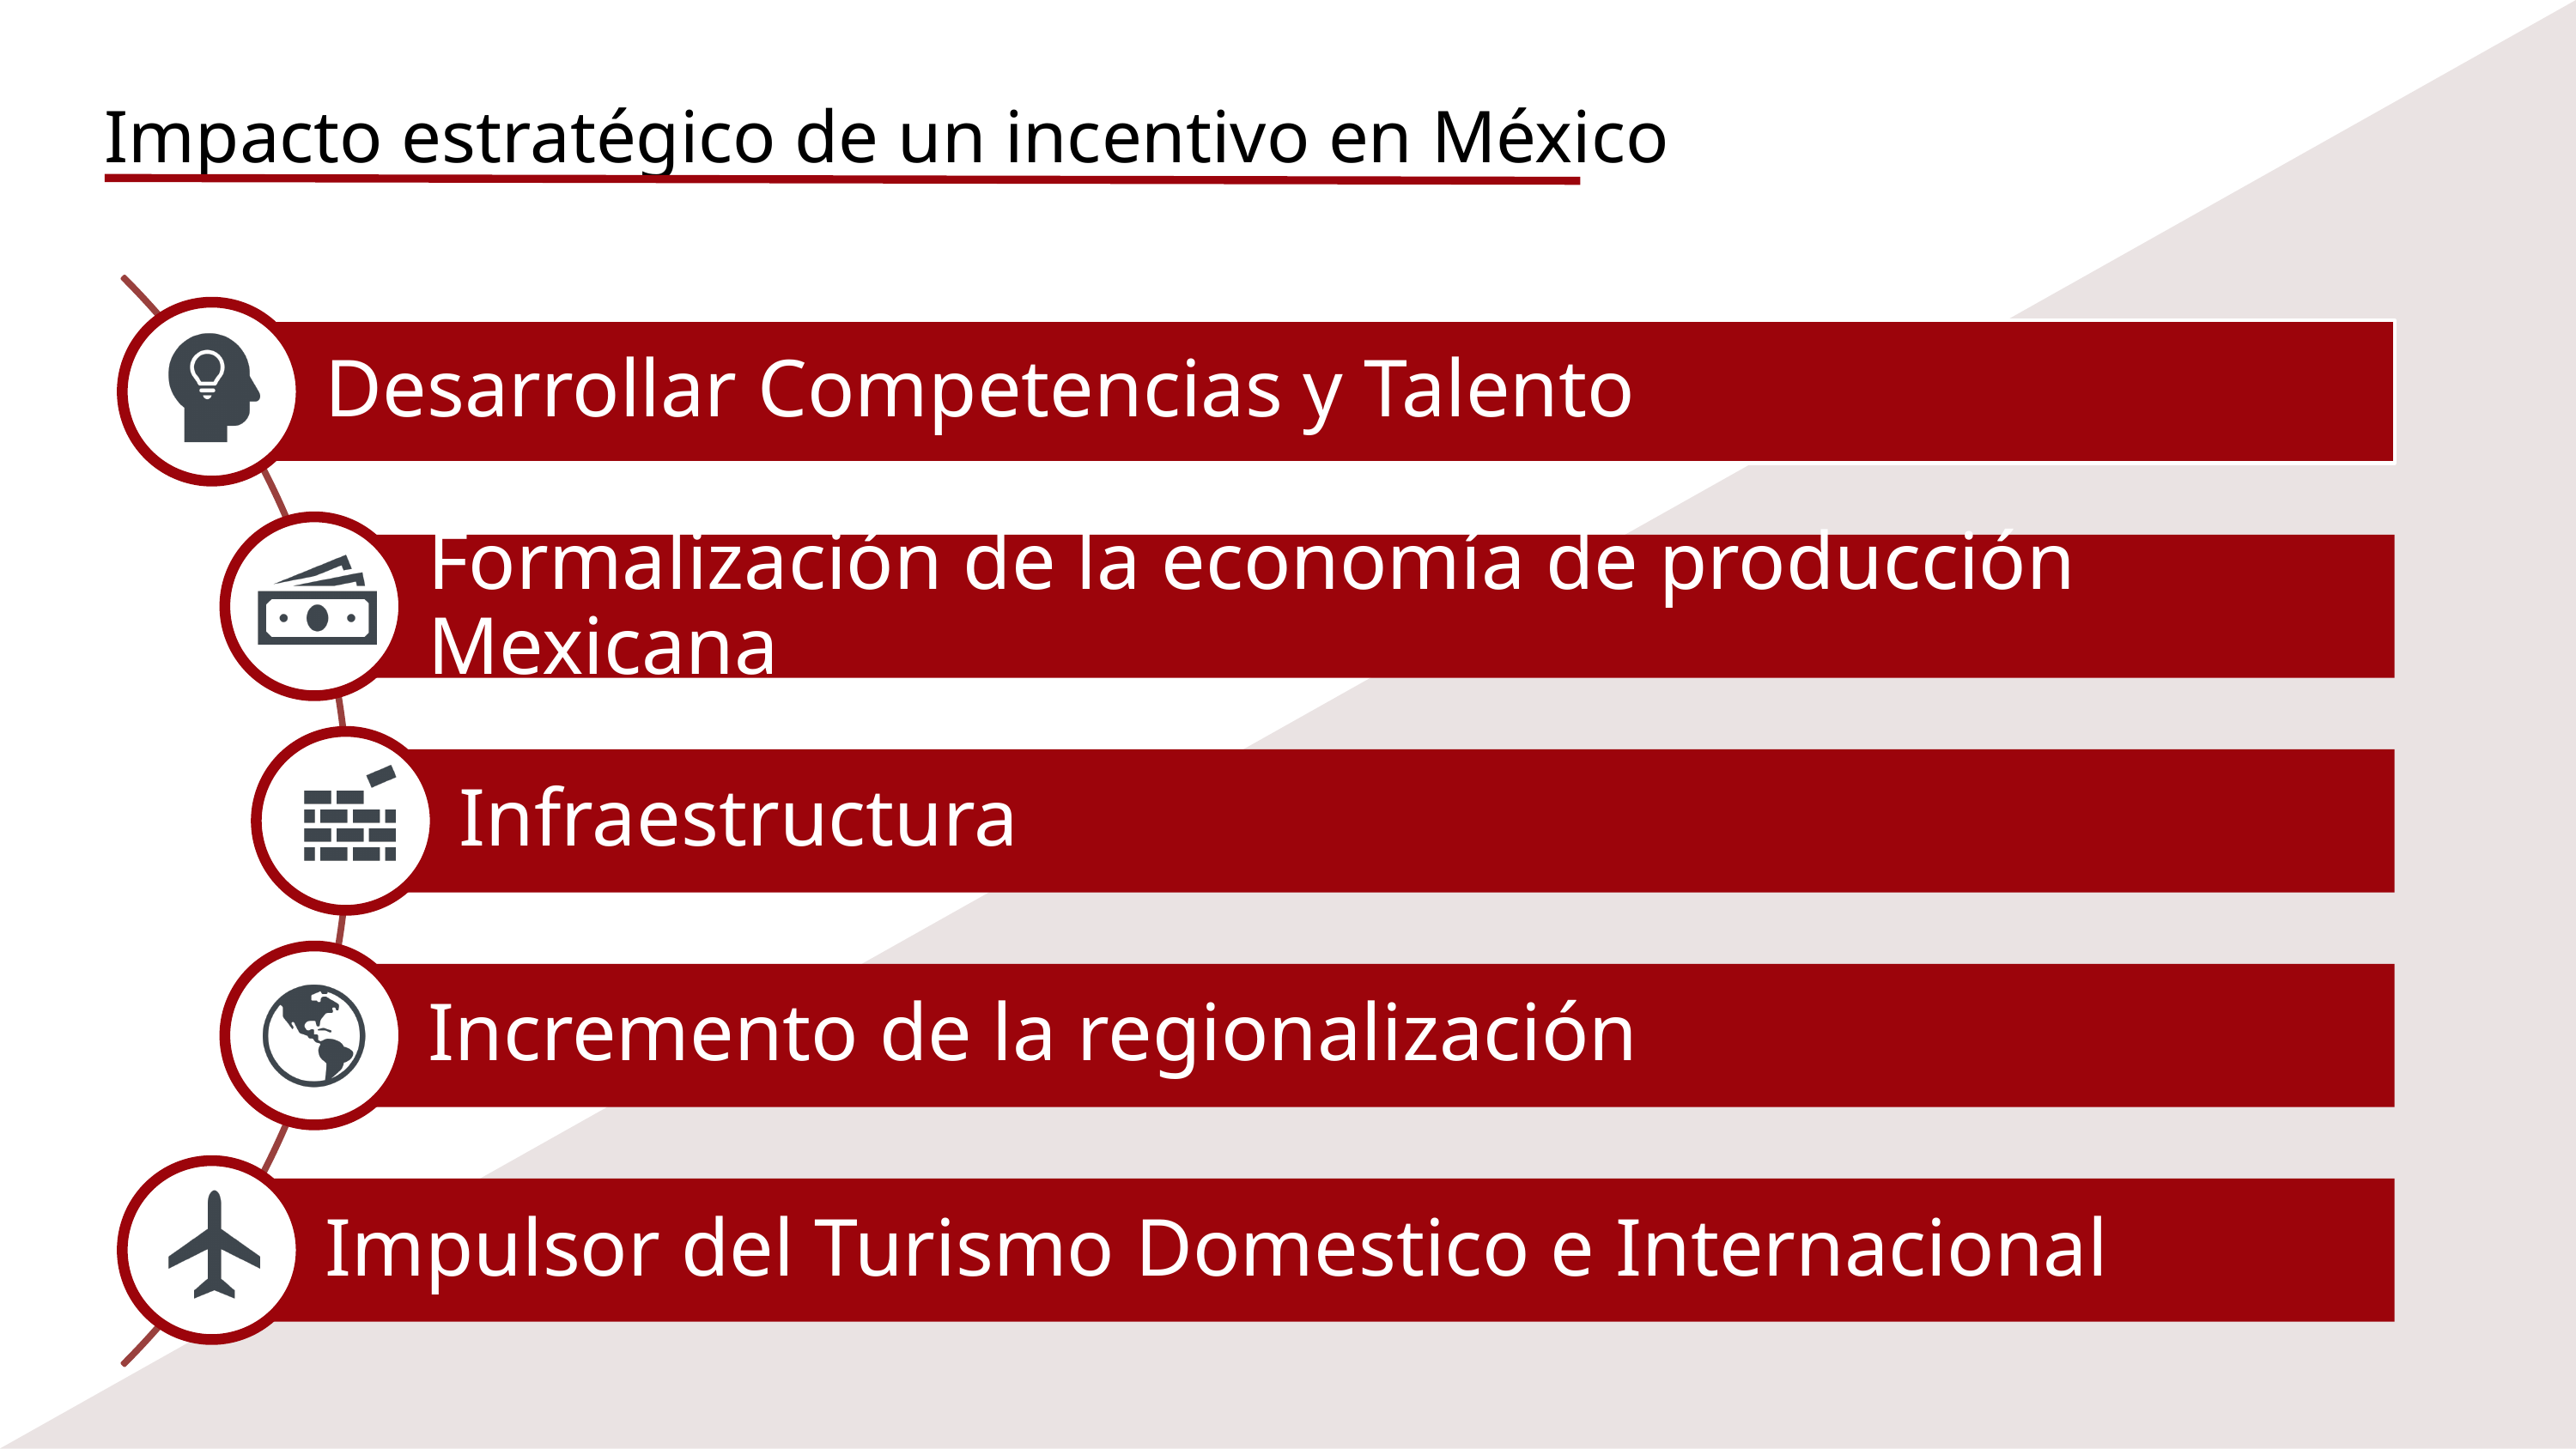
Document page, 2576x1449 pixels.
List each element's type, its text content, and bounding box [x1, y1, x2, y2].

text_box Impacto estratégico de un incentivo en México [104, 27, 1862, 178]
picture [249, 970, 379, 1100]
picture [285, 751, 416, 881]
text_box c [0, 0, 2576, 1449]
picture [149, 1179, 279, 1309]
picture [149, 324, 279, 455]
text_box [104, 248, 2412, 1394]
picture [252, 537, 382, 667]
